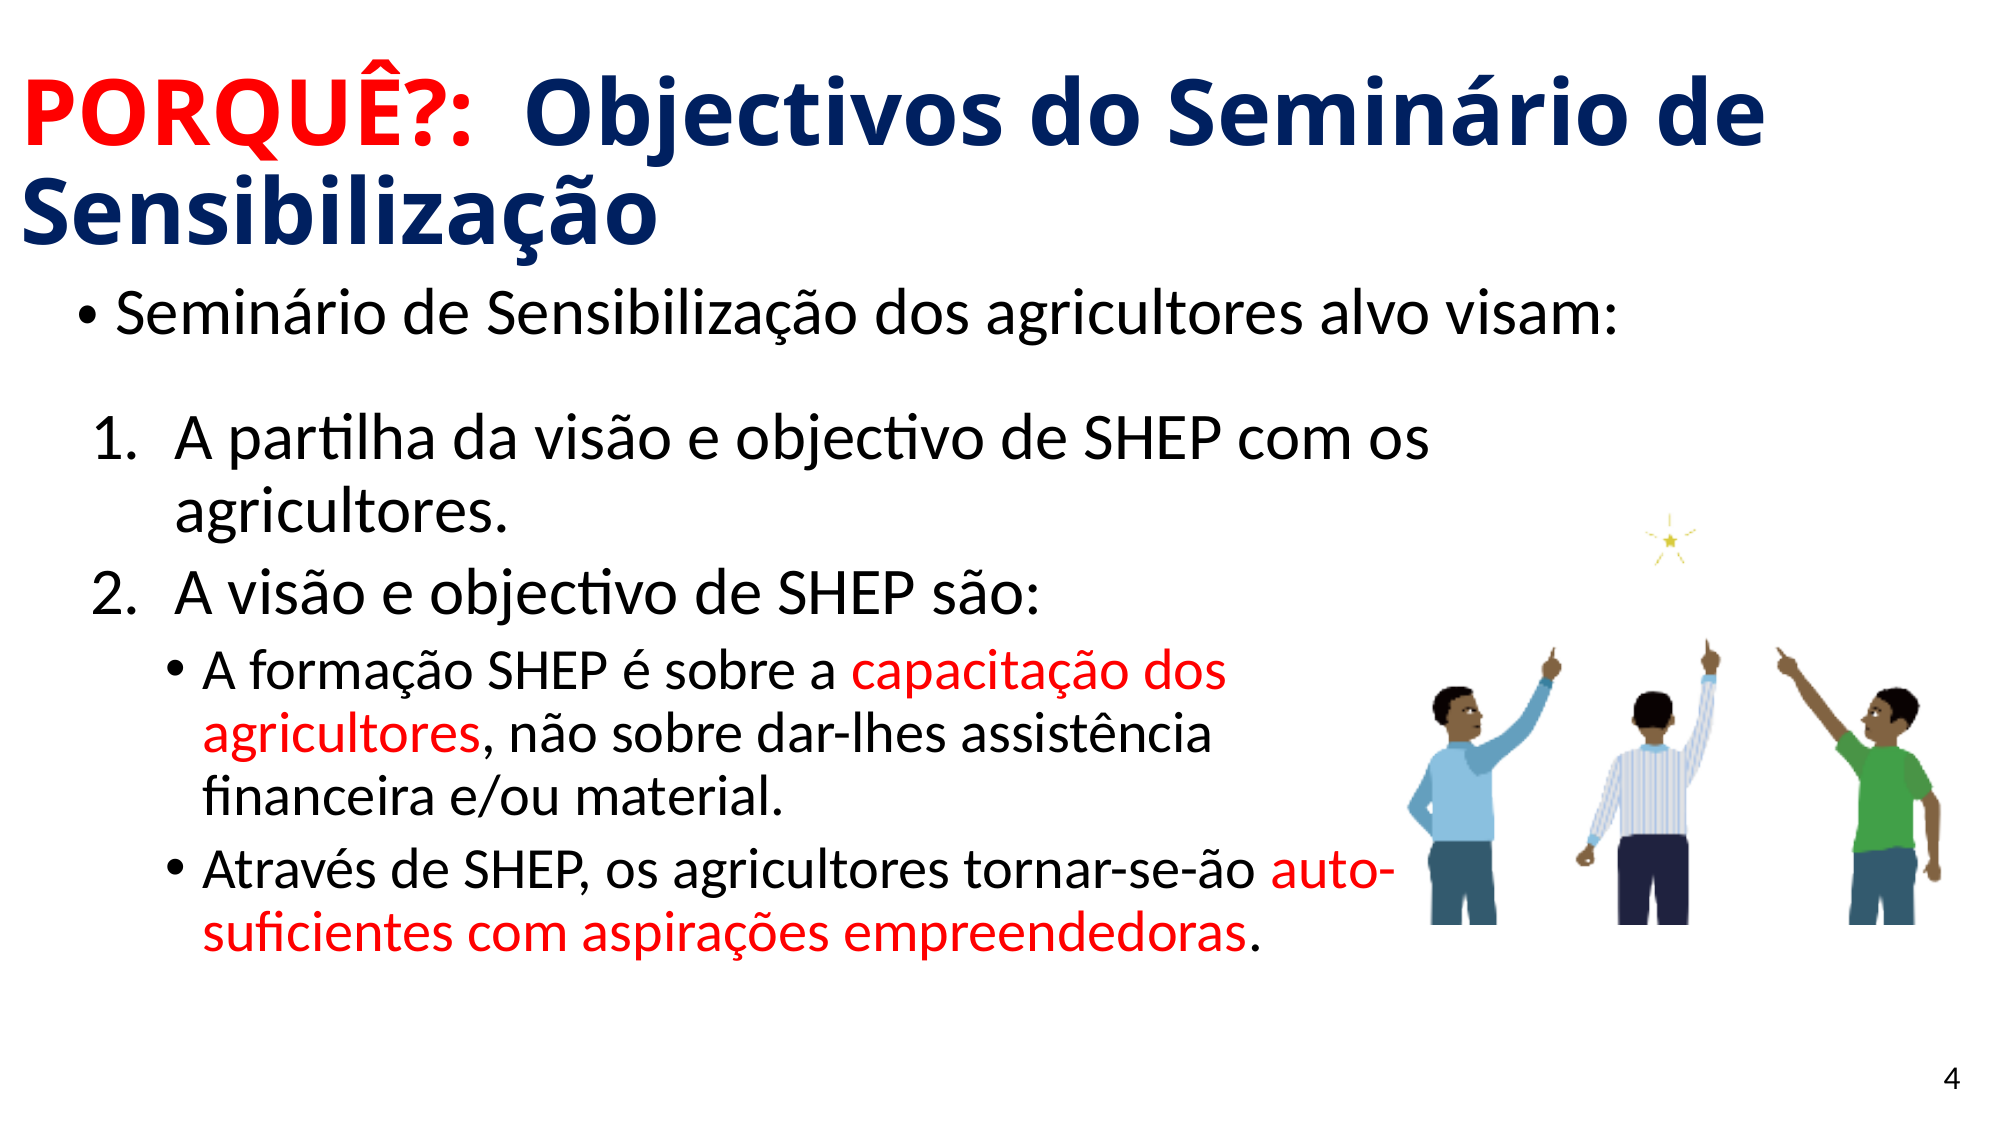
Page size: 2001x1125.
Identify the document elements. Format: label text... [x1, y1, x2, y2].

text_box ・Seminário de Sensibilização dos agricultores alvo visam: [61, 260, 1667, 356]
picture [1375, 488, 1972, 925]
list A partilha da visão e objectivo de SHEP com os agricultores. A visão e objectivo de SHEP são: A formação SHEP é sobre a capacitação dos agricultores, não sobre dar-lhes assistência financeira e/ou material. Através de SHEP, os agricultores tornar-se-ão auto-suficientes com aspirações empreendedoras. [0, 394, 1474, 1046]
slide_number 4 [1525, 1046, 1976, 1106]
title PORQUÊ?: Objectivos do Seminário de Sensibilização [5, 56, 1991, 274]
